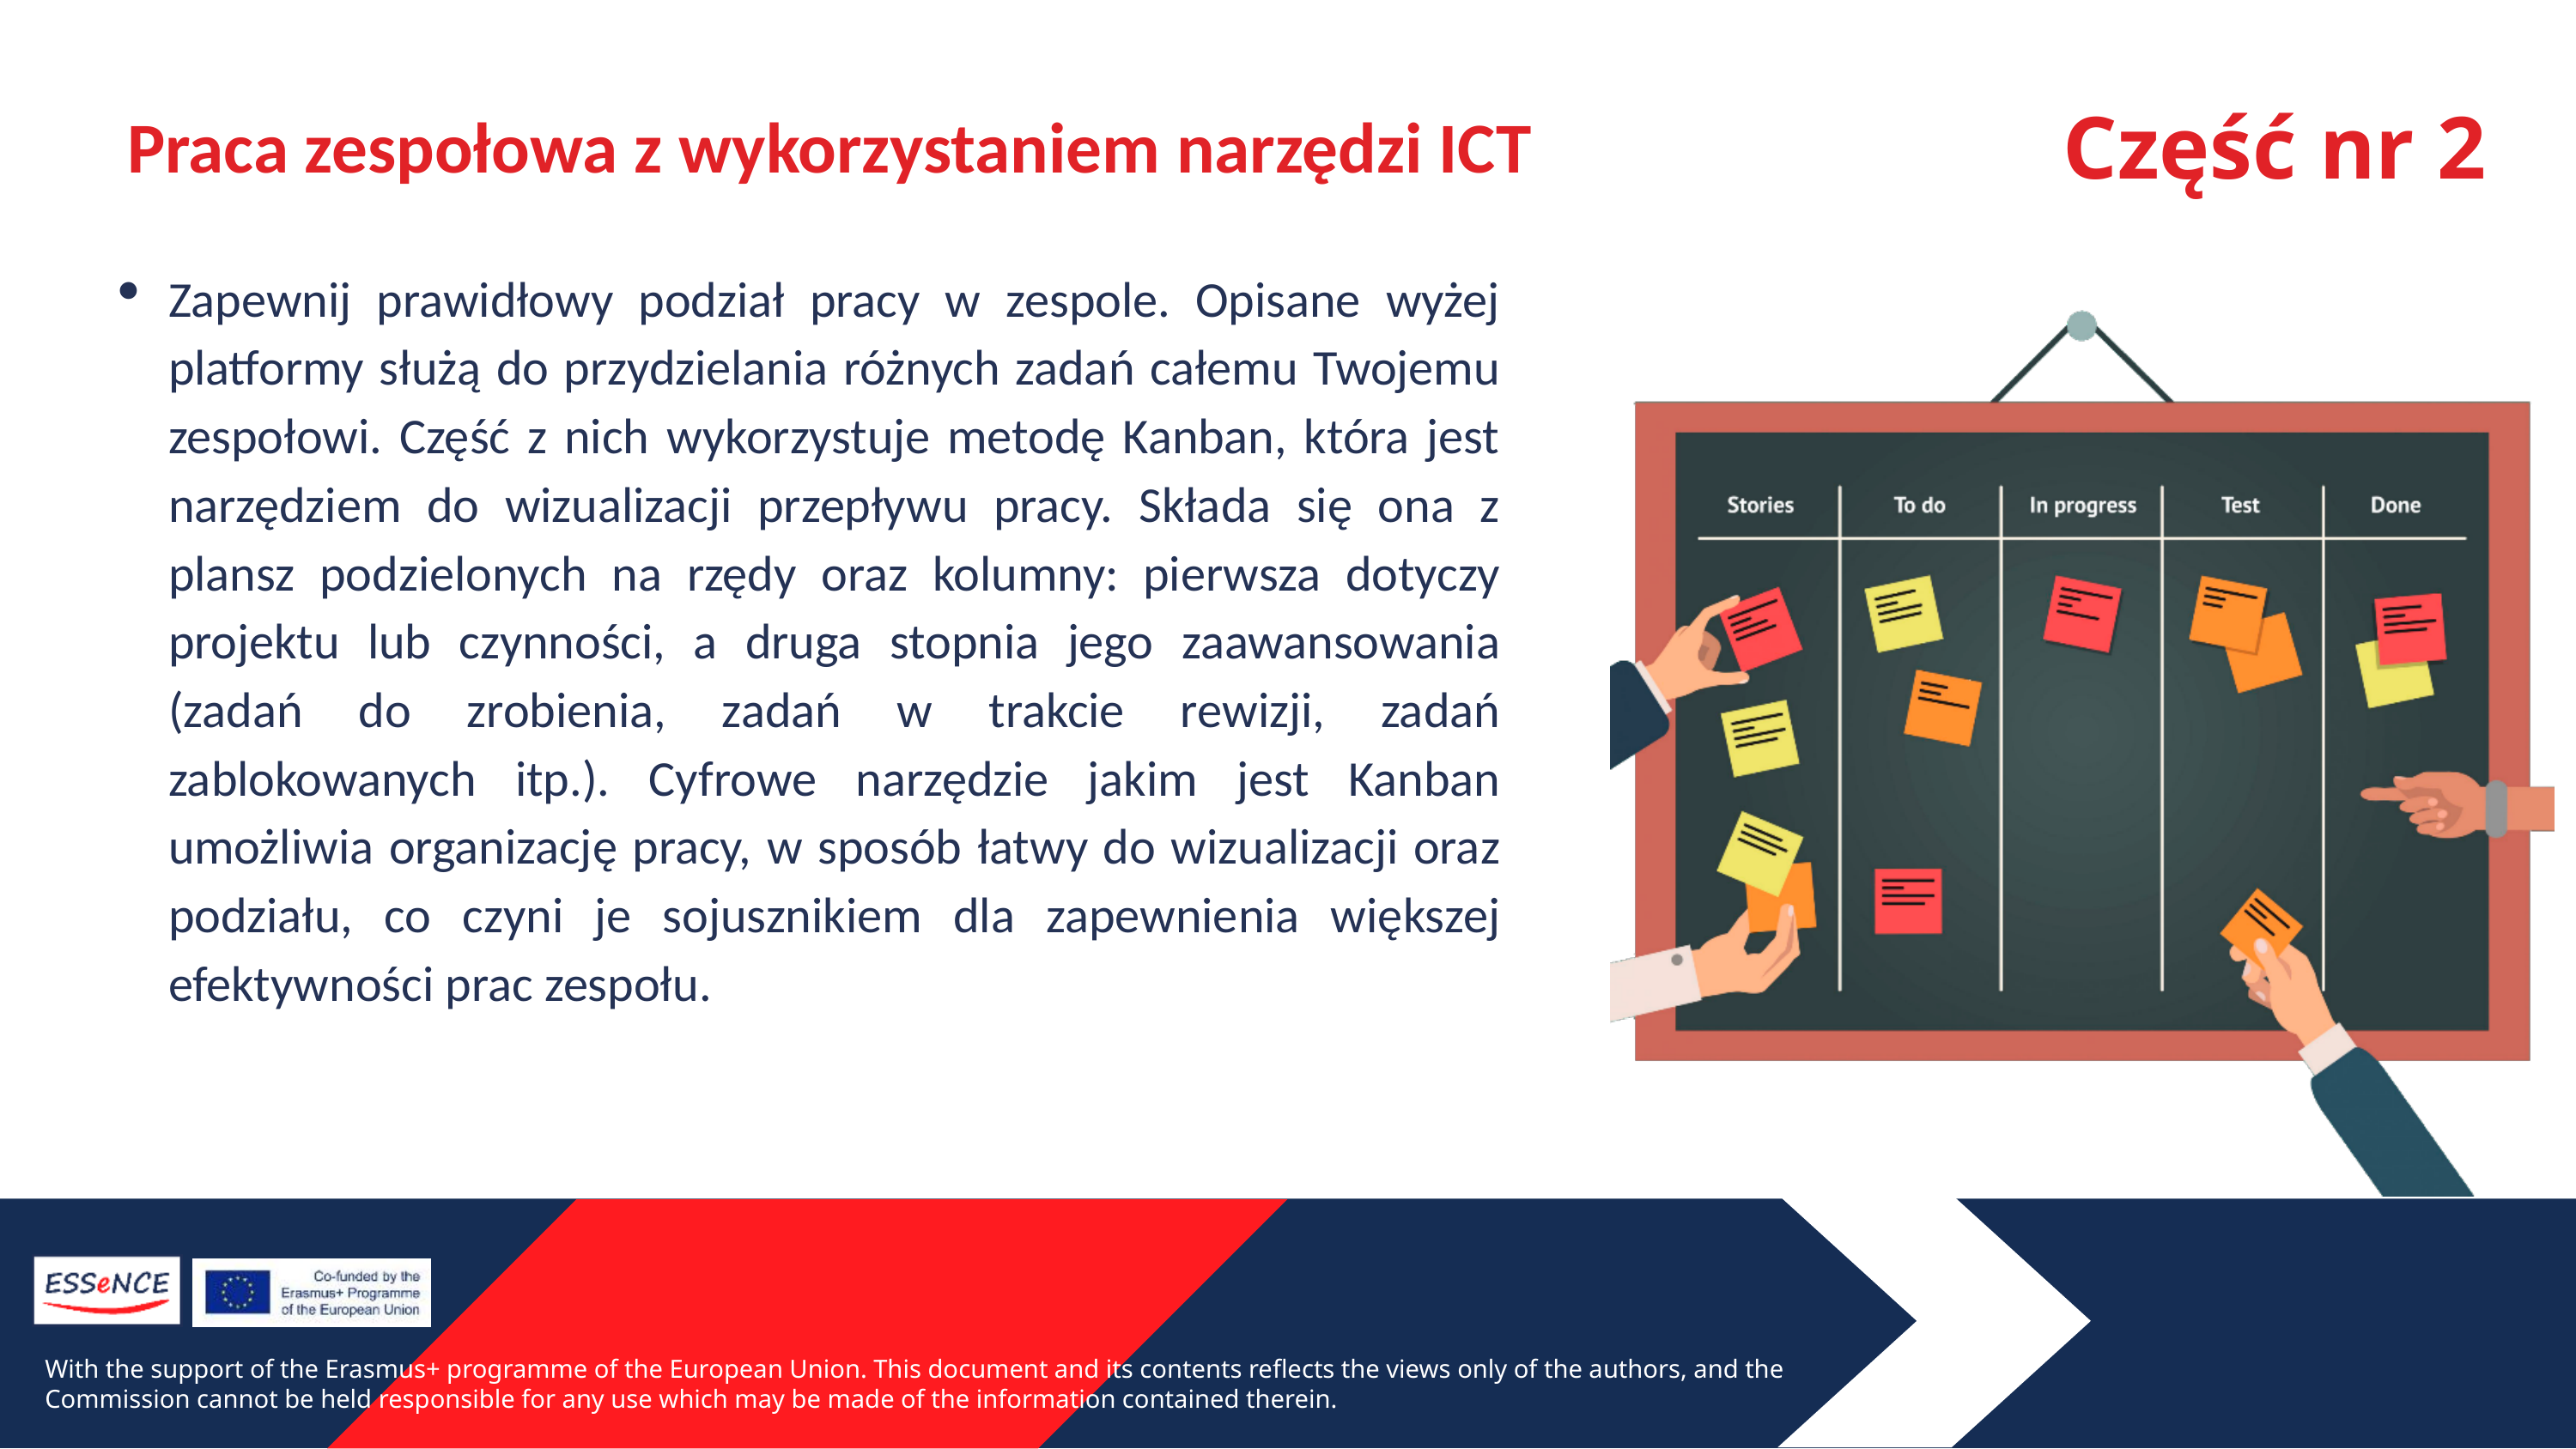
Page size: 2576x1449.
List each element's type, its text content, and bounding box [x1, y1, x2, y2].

picture [192, 1258, 431, 1328]
text_box With the support of the Erasmus+ programme of the European Union. This document and its contents reflects the views only of the authors, and the Commission cannot be held responsible for any use which may be made of the information contained therein. [32, 1346, 1803, 1420]
text_box Część nr 2 [2063, 91, 2517, 197]
picture [32, 1254, 183, 1328]
text_box Zapewnij prawidłowy podział pracy w zespole. Opisane wyżej platformy służą do przydzielania różnych zadań całemu Twojemu zespołowi. Część z nich wykorzystuje metodę Kanban, która jest narzędziem do wizualizacji przepływu pracy. Składa się ona z plansz podzielonych na rzędy oraz kolumny: pierwsza dotyczy projektu lub czynności, a druga stopnia jego zaawansowania (zadań do zrobienia, zadań w trakcie rewizji, zadań zablokowanych itp.). Cyfrowe narzędzie jakim jest Kanban umożliwia organizację pracy, w sposób łatwy do wizualizacji oraz podziału, co czyni je sojusznikiem dla zapewnienia większej efektywności prac zespołu. [106, 252, 1514, 1018]
text_box Praca zespołowa z wykorzystaniem narzędzi ICT [127, 100, 1852, 188]
picture [1609, 252, 2555, 1197]
